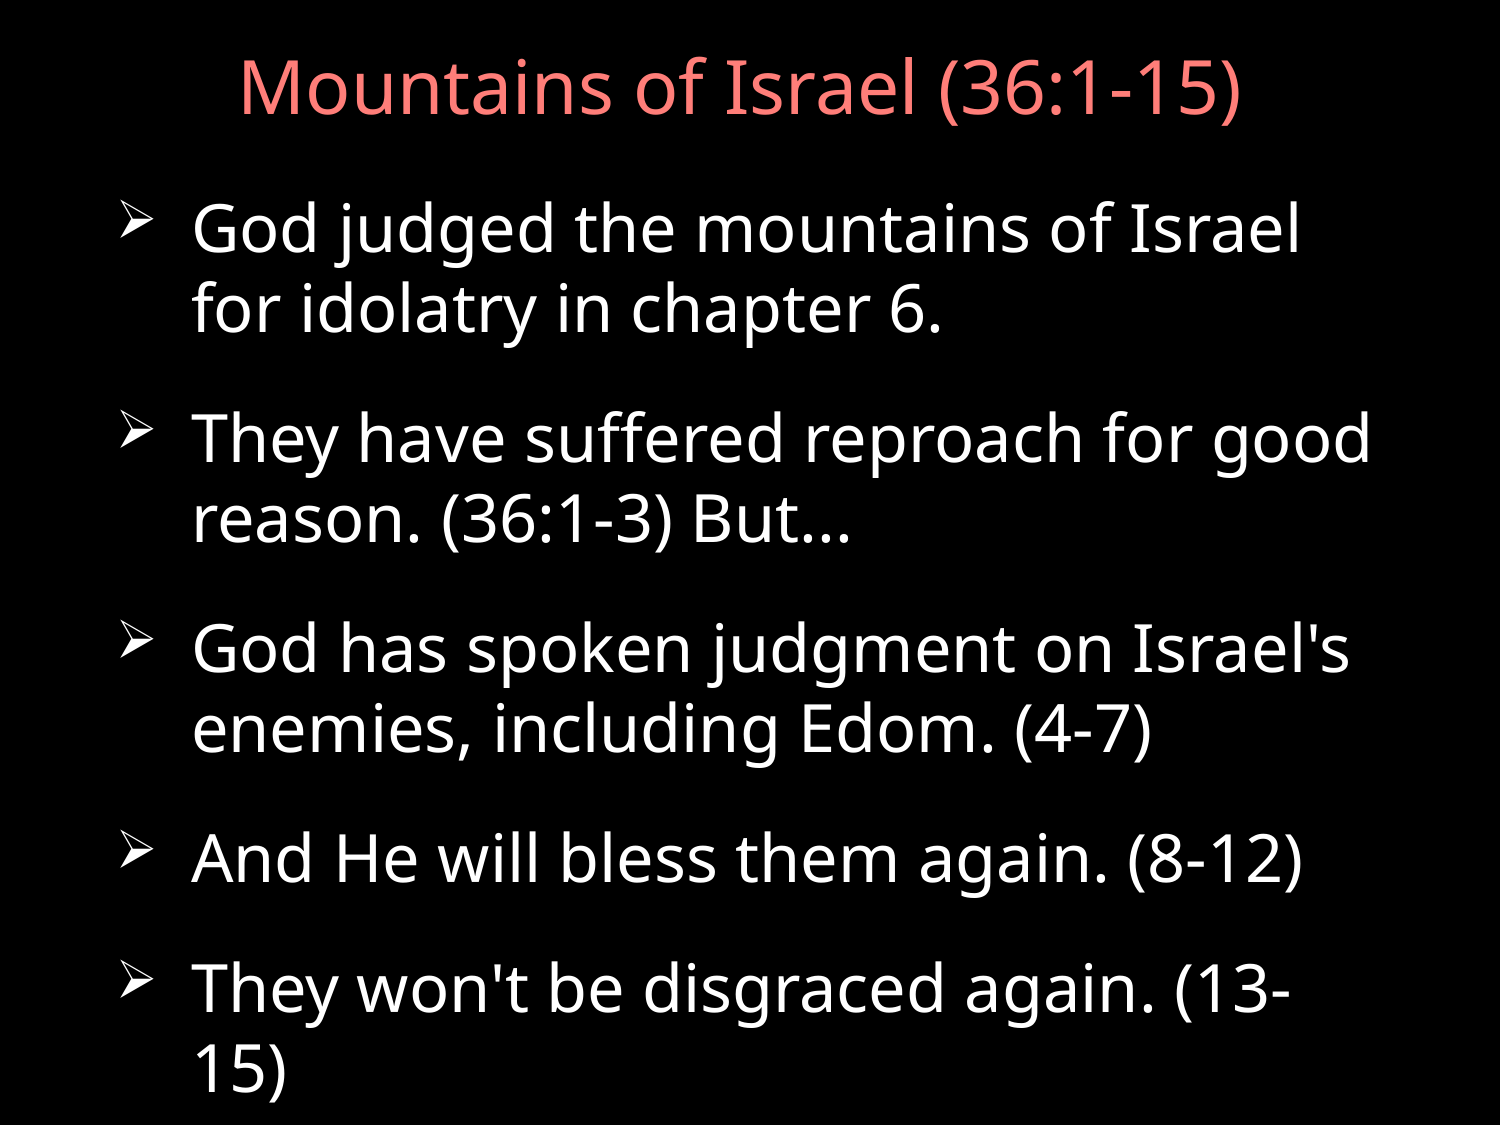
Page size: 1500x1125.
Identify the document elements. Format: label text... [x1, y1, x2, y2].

text_box God judged the mountains of Israel for idolatry in chapter 6. They have suffered reproach for good reason. (36:1-3) But... God has spoken judgment on Israel's enemies, including Edom. (4-7) And He will bless them again. (8-12) They won't be disgraced again. (13-15) [100, 178, 1395, 1086]
title Mountains of Israel (36:1-15) [103, 23, 1397, 158]
